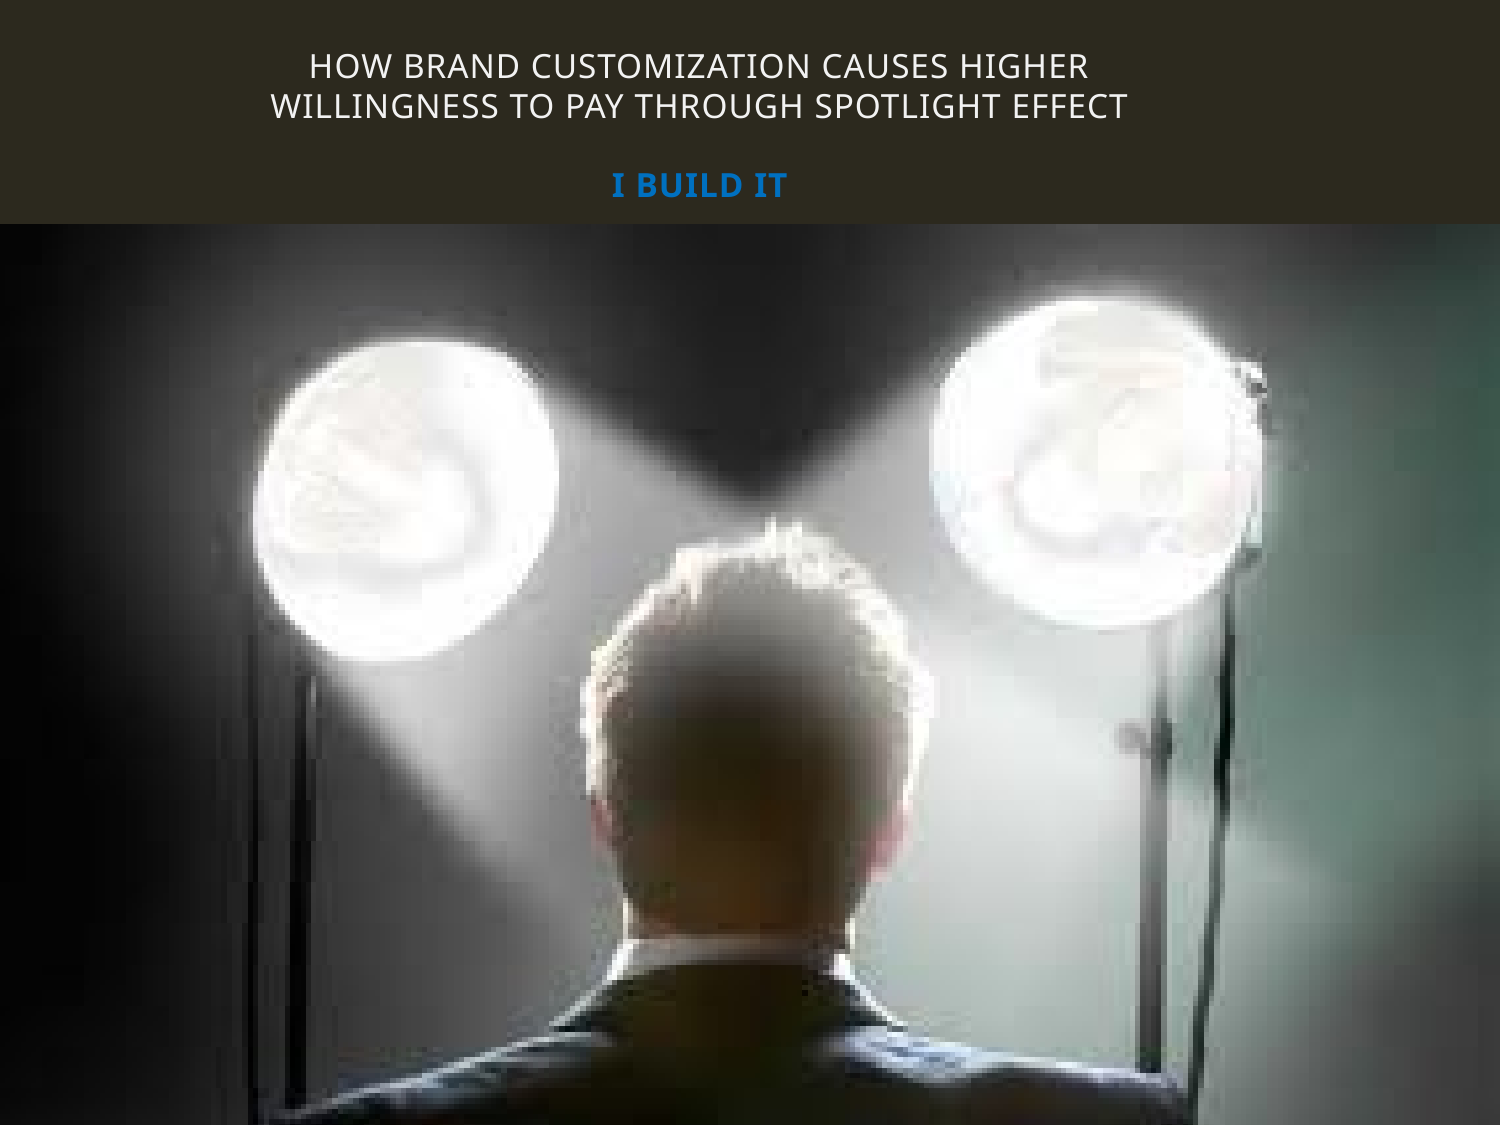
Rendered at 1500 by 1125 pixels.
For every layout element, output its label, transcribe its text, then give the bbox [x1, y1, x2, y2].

picture [0, 0, 1500, 1125]
text_box How Brand Customization causes higher Willingness to Pay through Spotlight Effect I BUILD IT [212, 37, 1188, 212]
